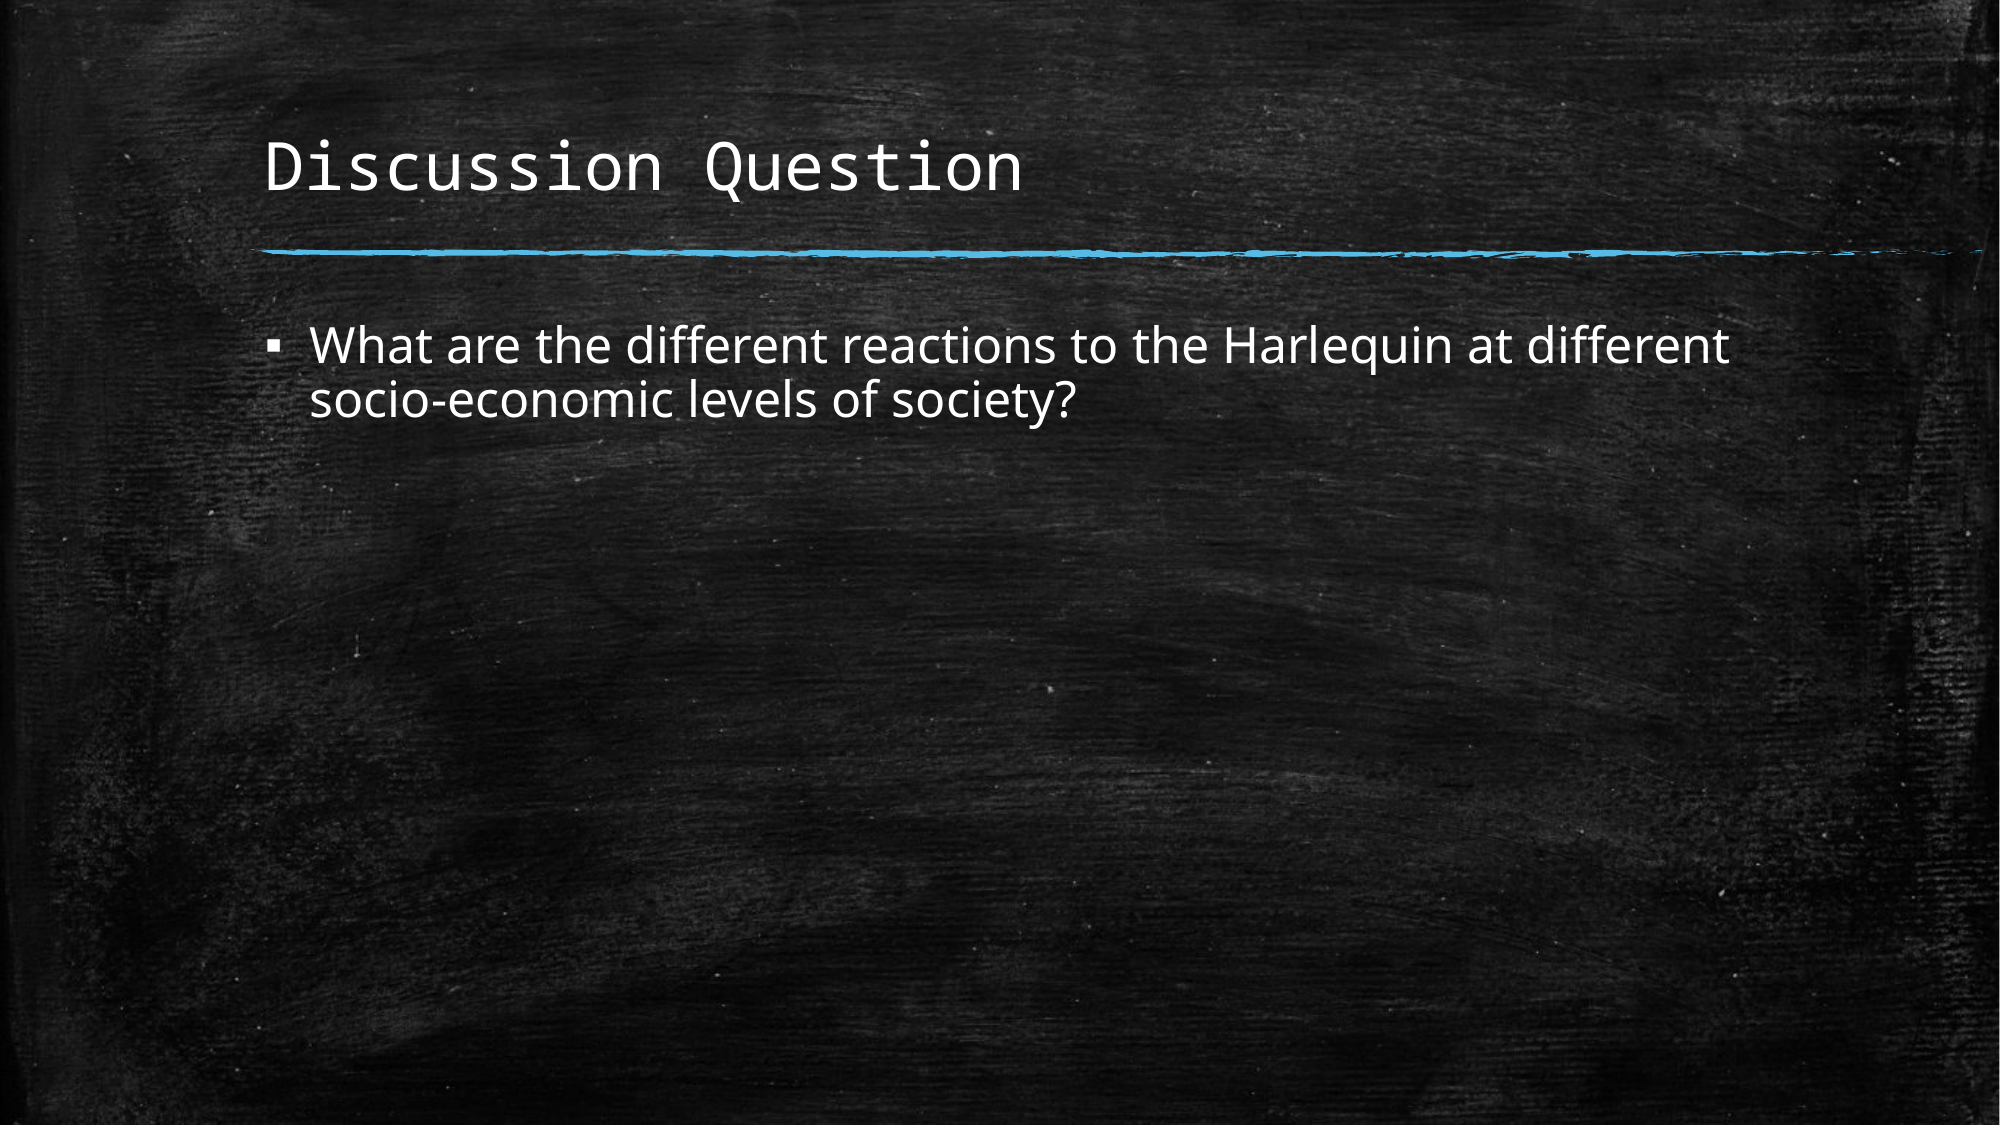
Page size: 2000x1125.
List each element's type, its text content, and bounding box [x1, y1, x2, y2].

list What are the different reactions to the Harlequin at different socio-economic levels of society? [249, 312, 1750, 1013]
title Discussion Question [249, 45, 1750, 213]
